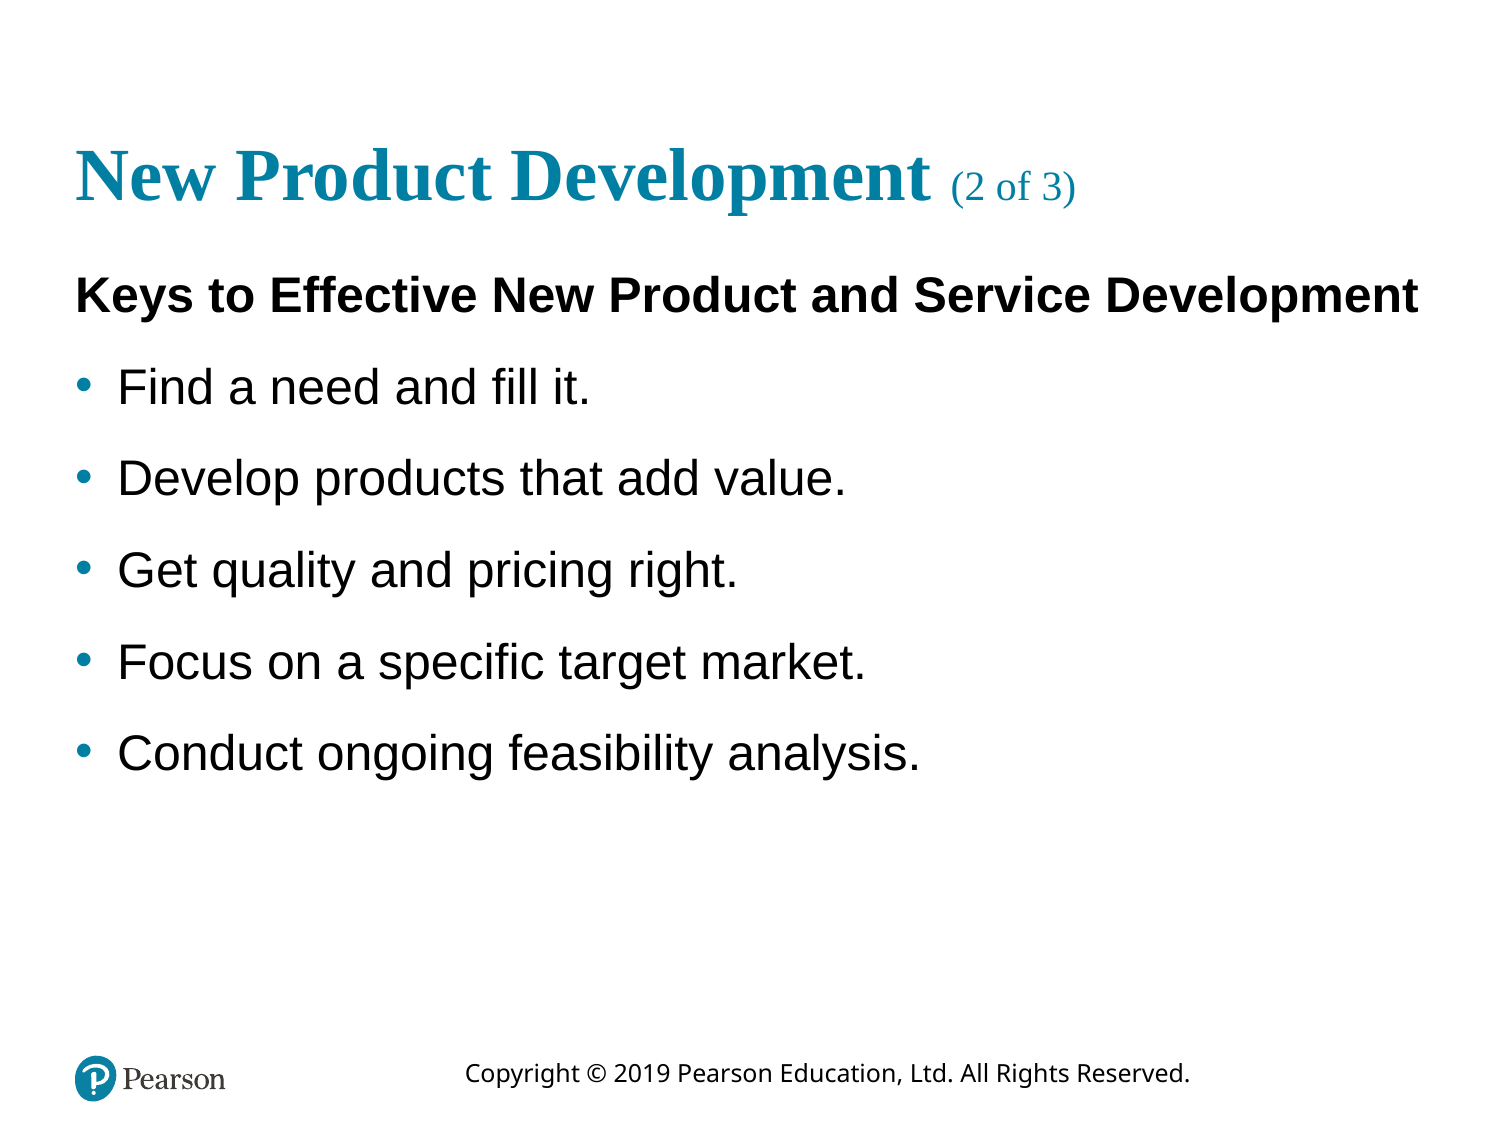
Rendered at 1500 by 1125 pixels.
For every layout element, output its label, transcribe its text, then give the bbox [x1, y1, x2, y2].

title New Product Development (2 of 3) [75, 35, 1425, 216]
list Keys to Effective New Product and Service Development Find a need and fill it. Develop products that add value. Get quality and pricing right. Focus on a specific target market. Conduct ongoing feasibility analysis. [75, 262, 1425, 1005]
